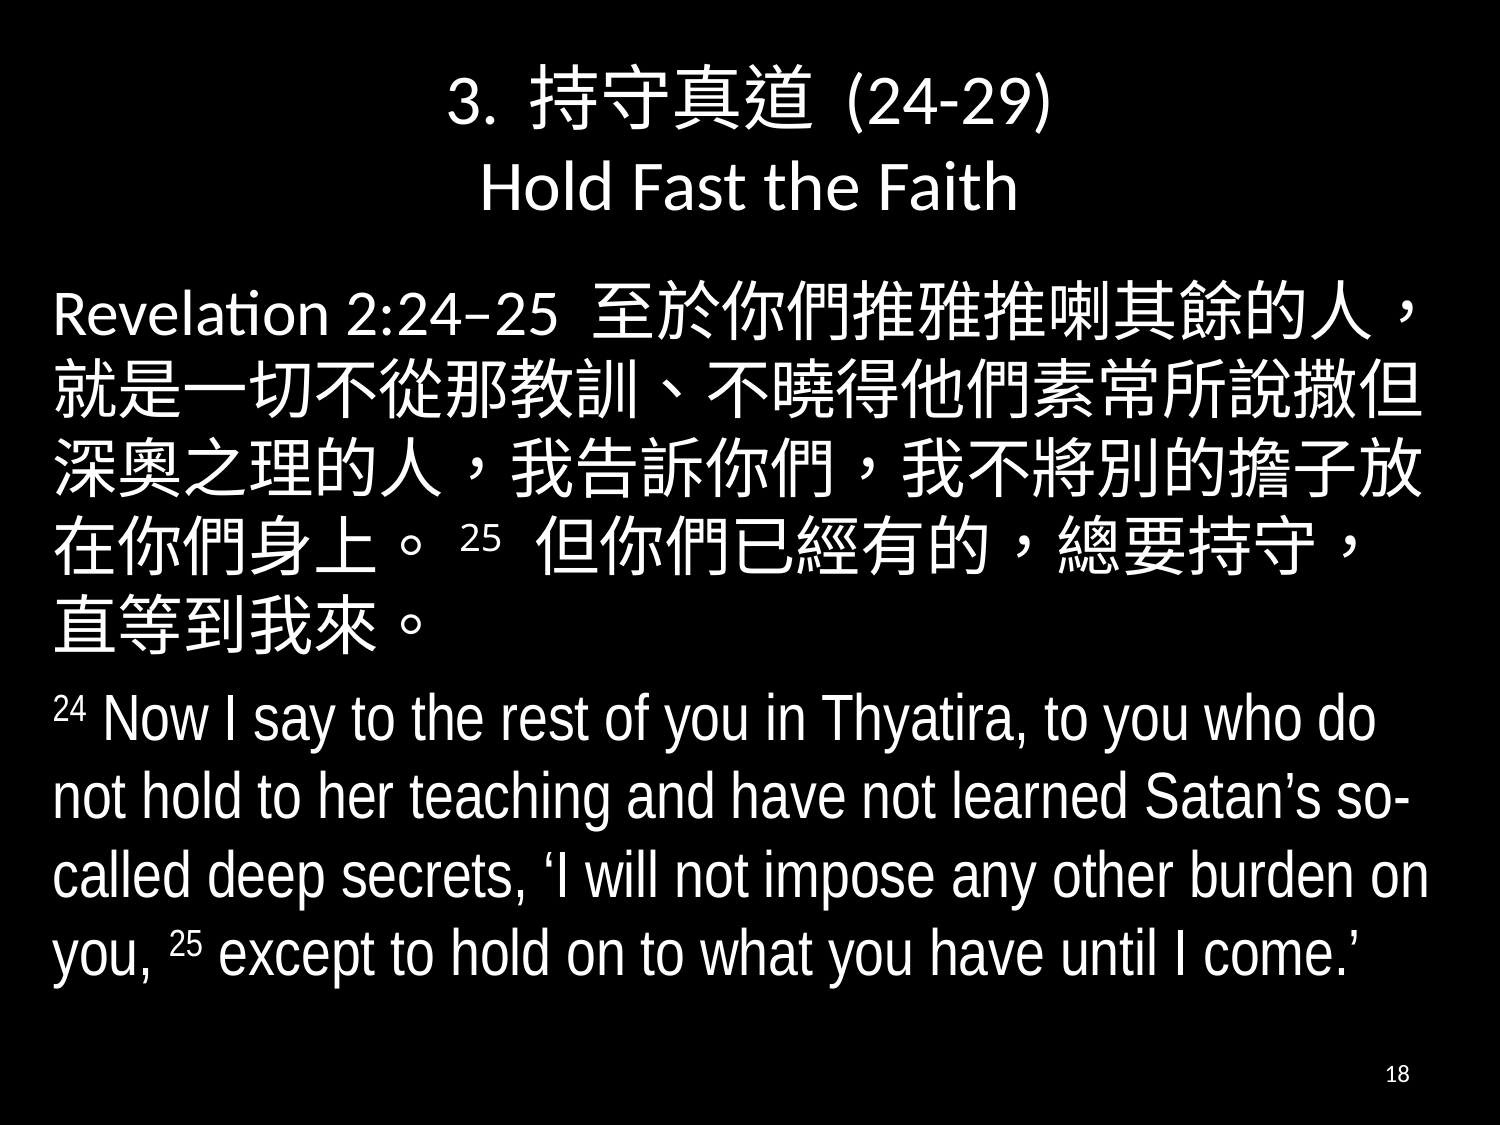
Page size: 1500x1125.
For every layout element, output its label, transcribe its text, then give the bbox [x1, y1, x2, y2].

slide_number 18 [1074, 1042, 1425, 1103]
title 3. 持守真道 (24-29) Hold Fast the Faith [75, 45, 1425, 233]
list Revelation 2:24–25 至於你們推雅推喇其餘的人，就是一切不從那教訓、不曉得他們素常所說撒但深奧之理的人，我告訴你們，我不將別的擔子放在你們身上。25 但你們已經有的，總要持守，直等到我來。 24 Now I say to the rest of you in Thyatira, to you who do not hold to her teaching and have not learned Satan’s so-called deep secrets, ‘I will not impose any other burden on you, 25 except to hold on to what you have until I come.’ [37, 262, 1463, 1005]
